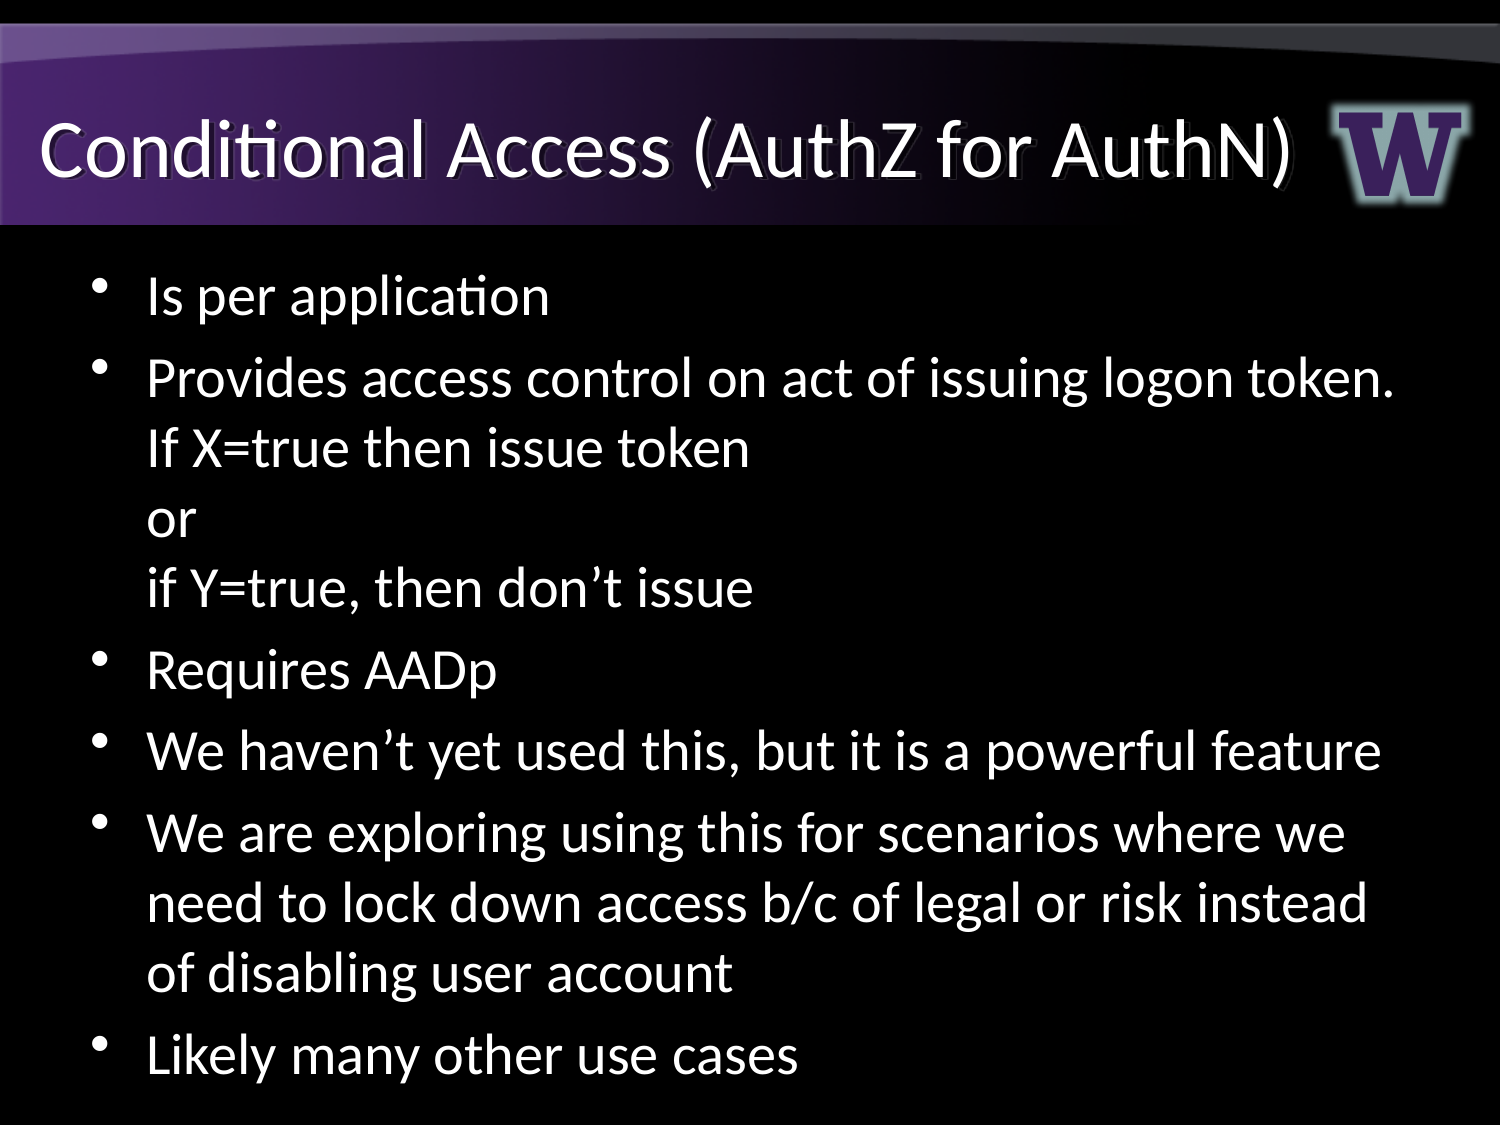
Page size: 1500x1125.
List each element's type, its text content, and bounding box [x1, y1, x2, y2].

picture [0, 0, 1500, 225]
list Is per application Provides access control on act of issuing logon token. If X=true then issue token or if Y=true, then don’t issue Requires AADp We haven’t yet used this, but it is a powerful feature We are exploring using this for scenarios where we need to lock down access b/c of legal or risk instead of disabling user account Likely many other use cases [74, 249, 1426, 1088]
title Conditional Access (AuthZ for AuthN) [24, 74, 1326, 213]
